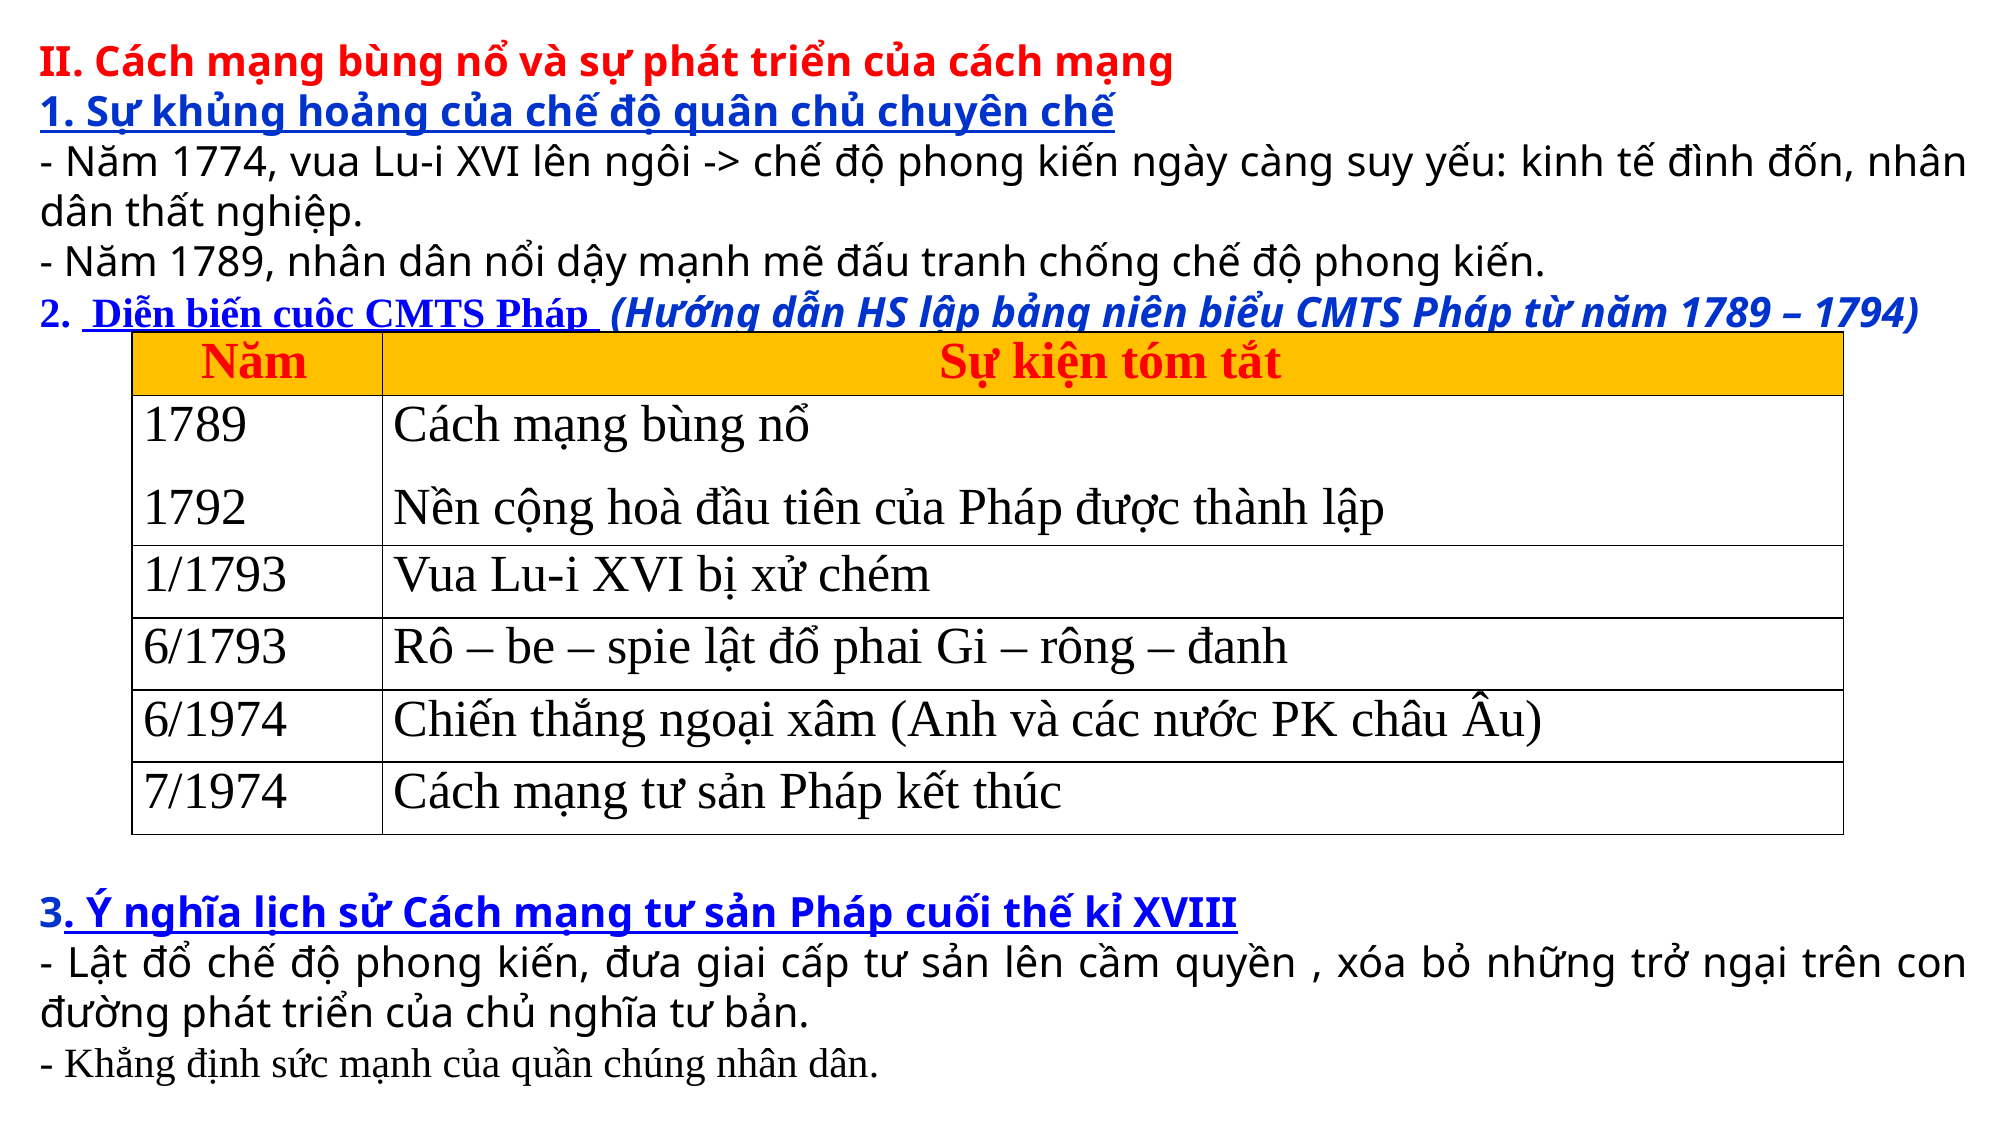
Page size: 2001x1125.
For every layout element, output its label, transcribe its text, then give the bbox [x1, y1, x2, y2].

table_cell Chiến thắng ngoại xâm (Anh và các nước PK châu Âu) [383, 691, 1843, 761]
table_cell 1/1793 [133, 546, 382, 617]
table_header Sự kiện tóm tắt [383, 333, 1843, 395]
table_cell Cách mạng bùng nổ Nền cộng hoà đầu tiên của Pháp được thành lập [383, 396, 1843, 545]
table_cell Cách mạng tư sản Pháp kết thúc [383, 763, 1843, 834]
table_cell Vua Lu-i XVI bị xử chém [383, 546, 1843, 617]
table_cell Rô – be – spie lật đổ phai Gi – rông – đanh [383, 619, 1843, 689]
table_header Năm [133, 333, 382, 395]
table_cell 6/1974 [133, 691, 382, 761]
text_box II. Cách mạng bùng nổ và sự phát triển của cách mạng 1. Sự khủng hoảng của chế độ quân chủ chuyên chế - Năm 1774, vua Lu-i XVI lên ngôi -> chế độ phong kiến ngày càng suy yếu: kinh tế đình đốn, nhân dân thất nghiệp. - Năm 1789, nhân dân nổi dậy mạnh mẽ đấu tranh chống chế độ phong kiến. 2. Diễn biến cuộc CMTS Pháp (Hướng dẫn HS lập bảng niên biểu CMTS Pháp từ năm 1789 – 1794) 3. Ý nghĩa lịch sử Cách mạng tư sản Pháp cuối thế kỉ XVIII - Lật đổ chế độ phong kiến, đưa giai cấp tư sản lên cầm quyền , xóa bỏ những trở ngại trên con đường phát triển của chủ nghĩa tư bản. - Khẳng định sức mạnh của quần chúng nhân dân. [24, 27, 1983, 1093]
table_cell 1789 1792 [133, 396, 382, 545]
table_cell 7/1974 [133, 763, 382, 834]
table_cell 6/1793 [133, 619, 382, 689]
